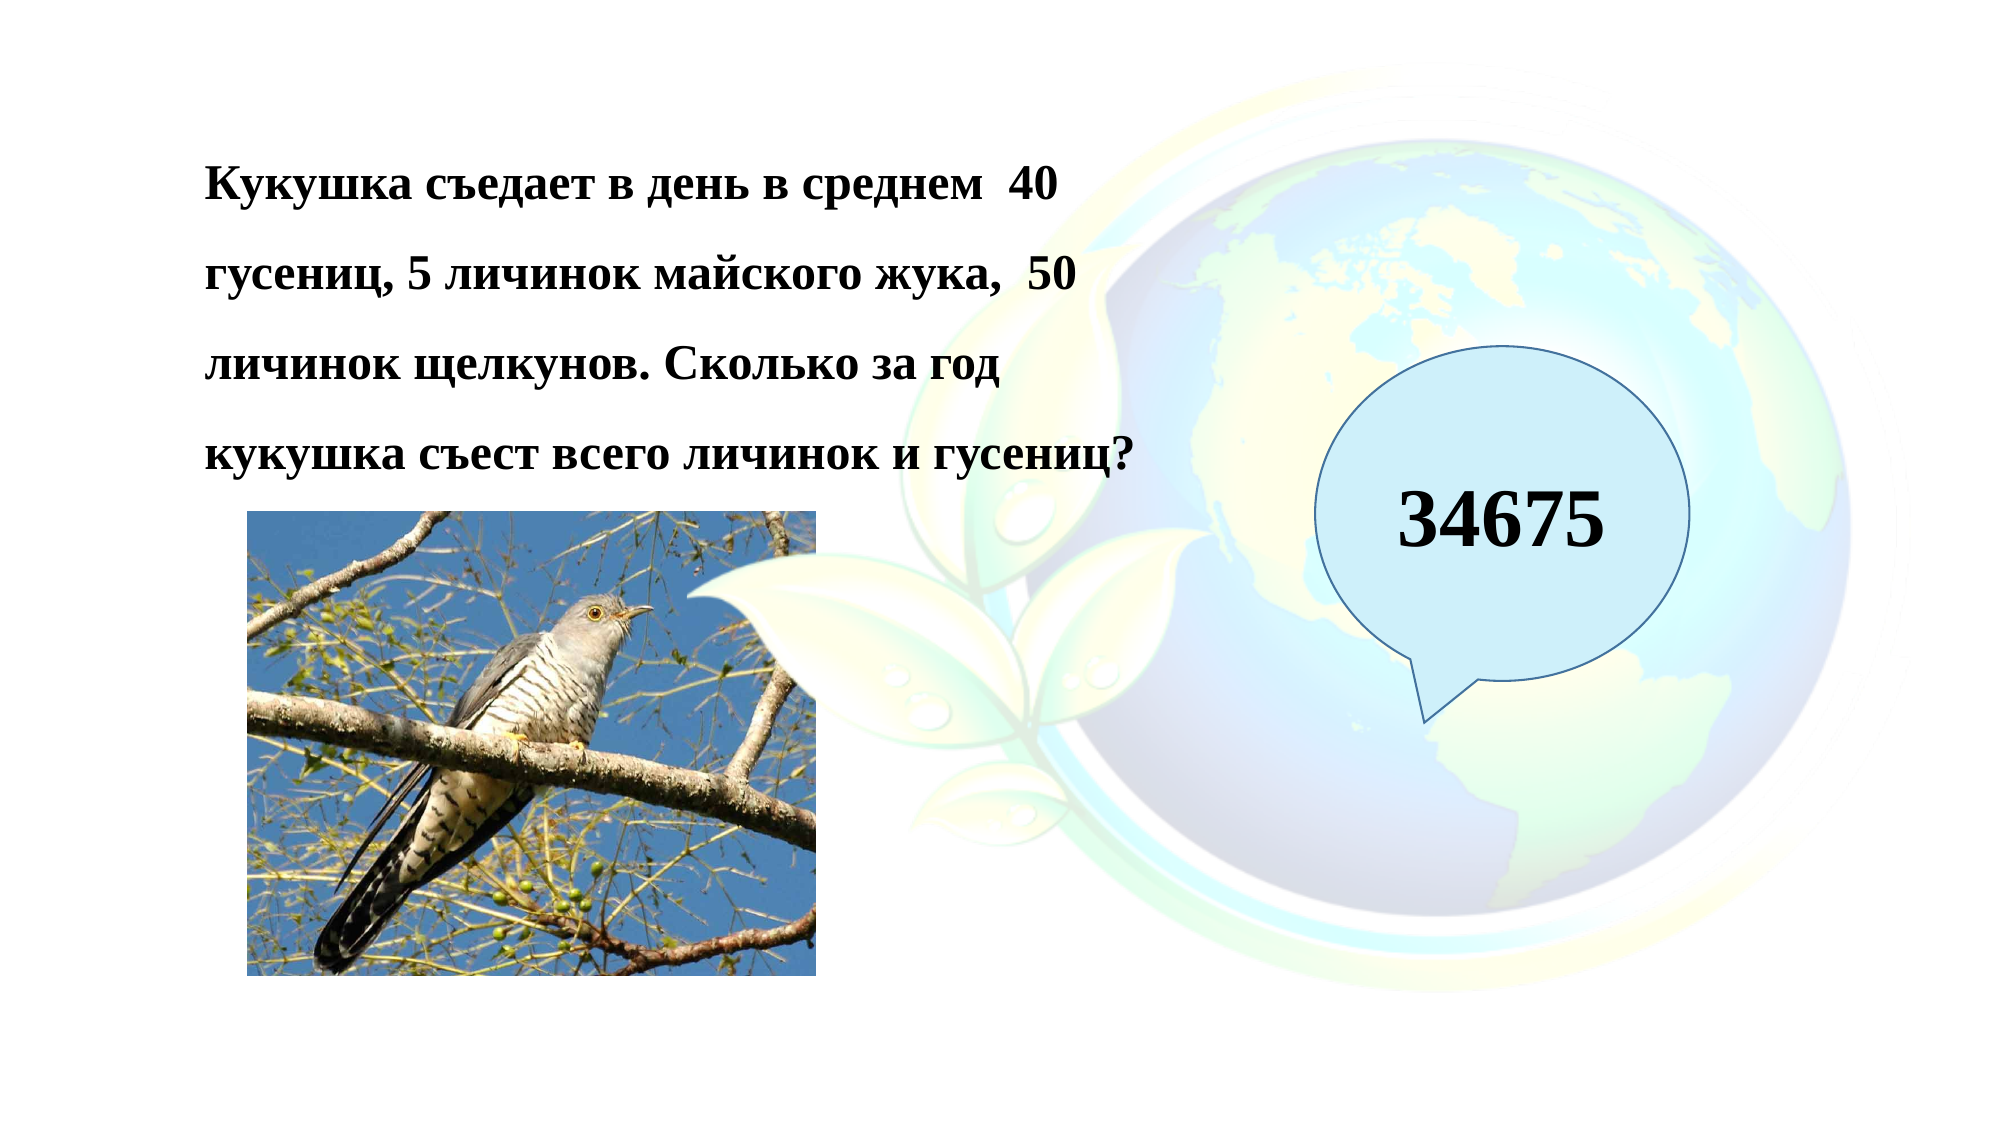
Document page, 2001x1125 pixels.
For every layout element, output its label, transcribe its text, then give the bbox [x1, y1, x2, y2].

picture [247, 43, 1922, 1001]
text_box Кукушка съедает в день в среднем 40 гусениц, 5 личинок майского жука, 50 личинок щелкунов. Сколько за год кукушка съест всего личинок и гусениц? [189, 111, 686, 487]
